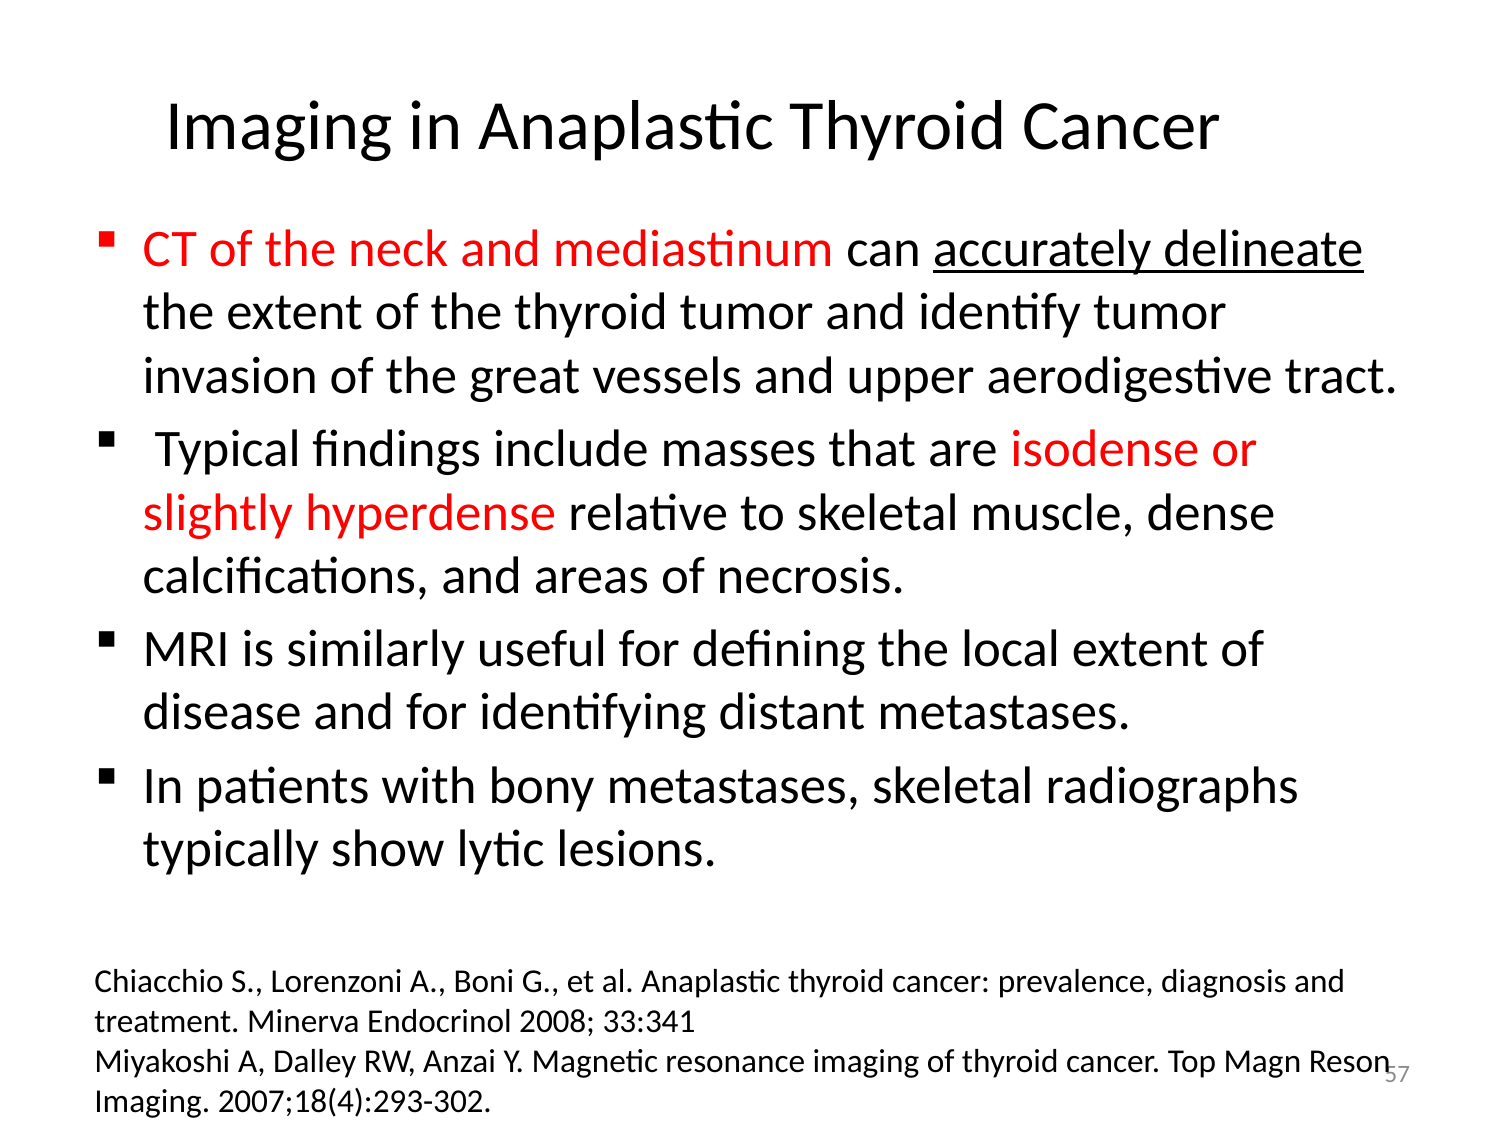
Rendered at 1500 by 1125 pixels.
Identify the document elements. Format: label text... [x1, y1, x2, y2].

text_box Imaging in Anaplastic Thyroid Cancer [0, 70, 1388, 258]
text_box Chiacchio S., Lorenzoni A., Boni G., et al. Anaplastic thyroid cancer: prevalence, diagnosis and treatment. Minerva Endocrinol 2008; 33:341 Miyakoshi A, Dalley RW, Anzai Y. Magnetic resonance imaging of thyroid cancer. Top Magn Reson Imaging. 2007;18(4):293-302. [79, 952, 1461, 1125]
list CT of the neck and mediastinum can accurately delineate the extent of the thyroid tumor and identify tumor invasion of the great vessels and upper aerodigestive tract. Typical findings include masses that are isodense or slightly hyperdense relative to skeletal muscle, dense calcifications, and areas of necrosis. MRI is similarly useful for defining the local extent of disease and for identifying distant metastases. In patients with bony metastases, skeletal radiographs typically show lytic lesions. [79, 206, 1430, 949]
